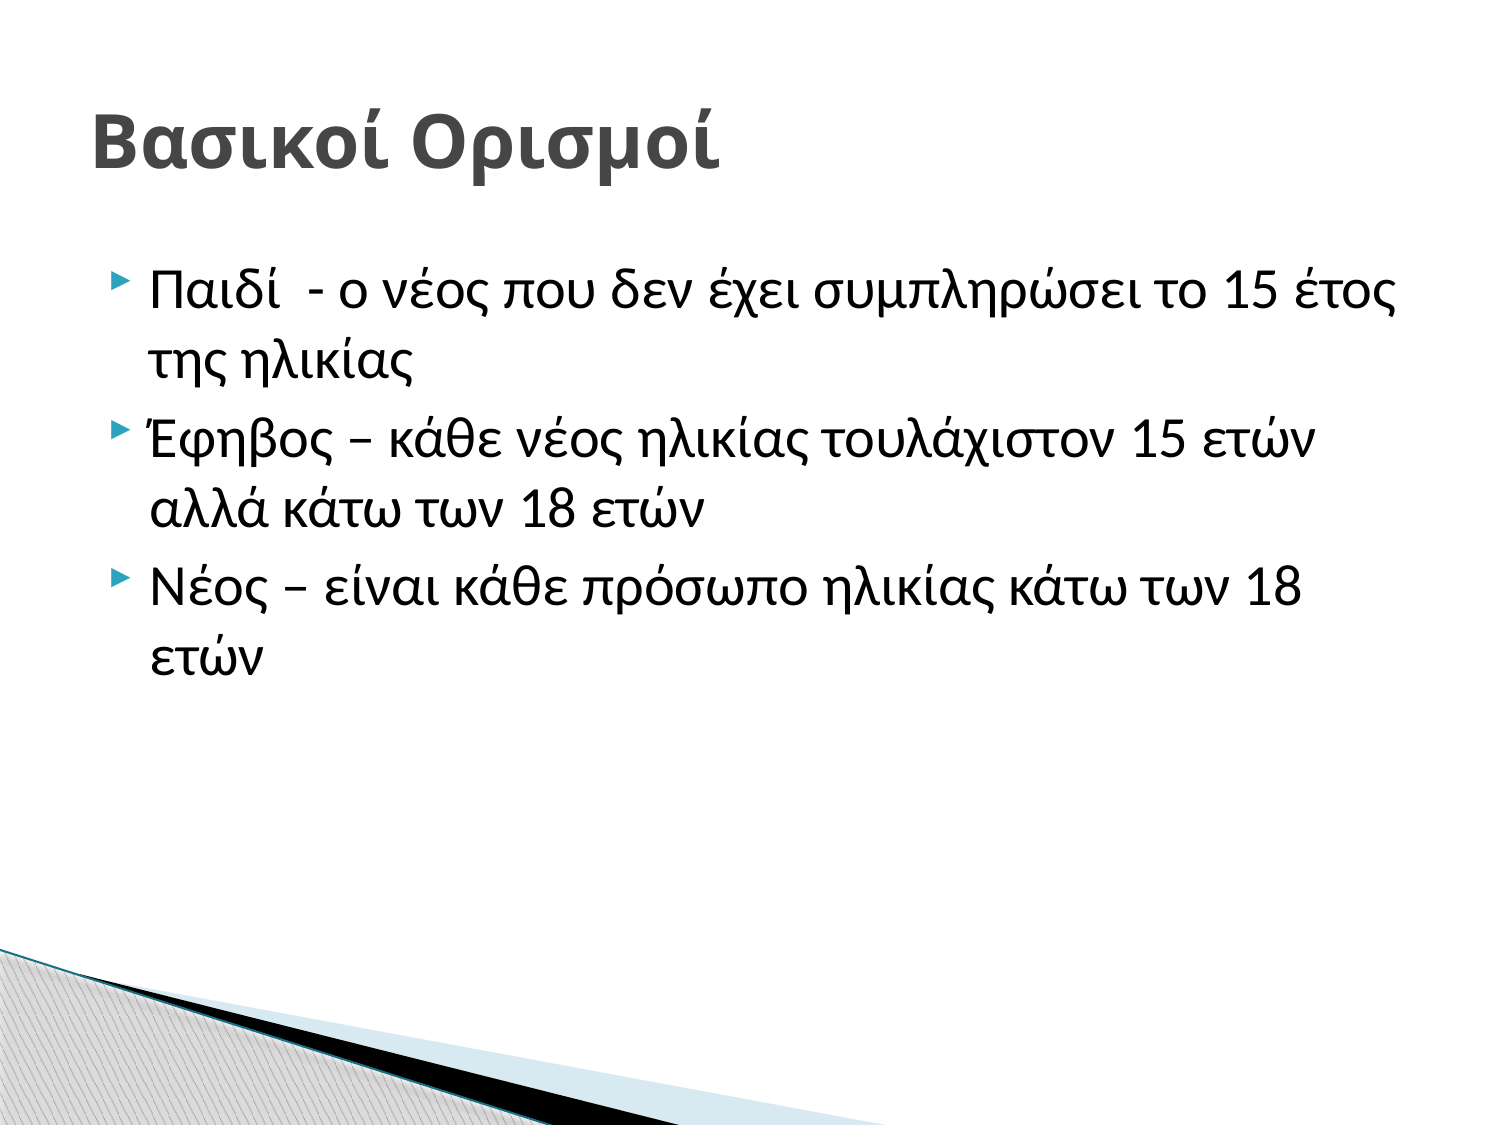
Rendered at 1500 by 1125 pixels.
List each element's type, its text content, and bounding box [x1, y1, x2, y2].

title Βασικοί Ορισμοί [75, 45, 1425, 233]
list Παιδί - ο νέος που δεν έχει συμπληρώσει το 15 έτος της ηλικίας Έφηβος – κάθε νέος ηλικίας τουλάχιστον 15 ετών αλλά κάτω των 18 ετών Νέος – είναι κάθε πρόσωπο ηλικίας κάτω των 18 ετών [75, 242, 1425, 986]
